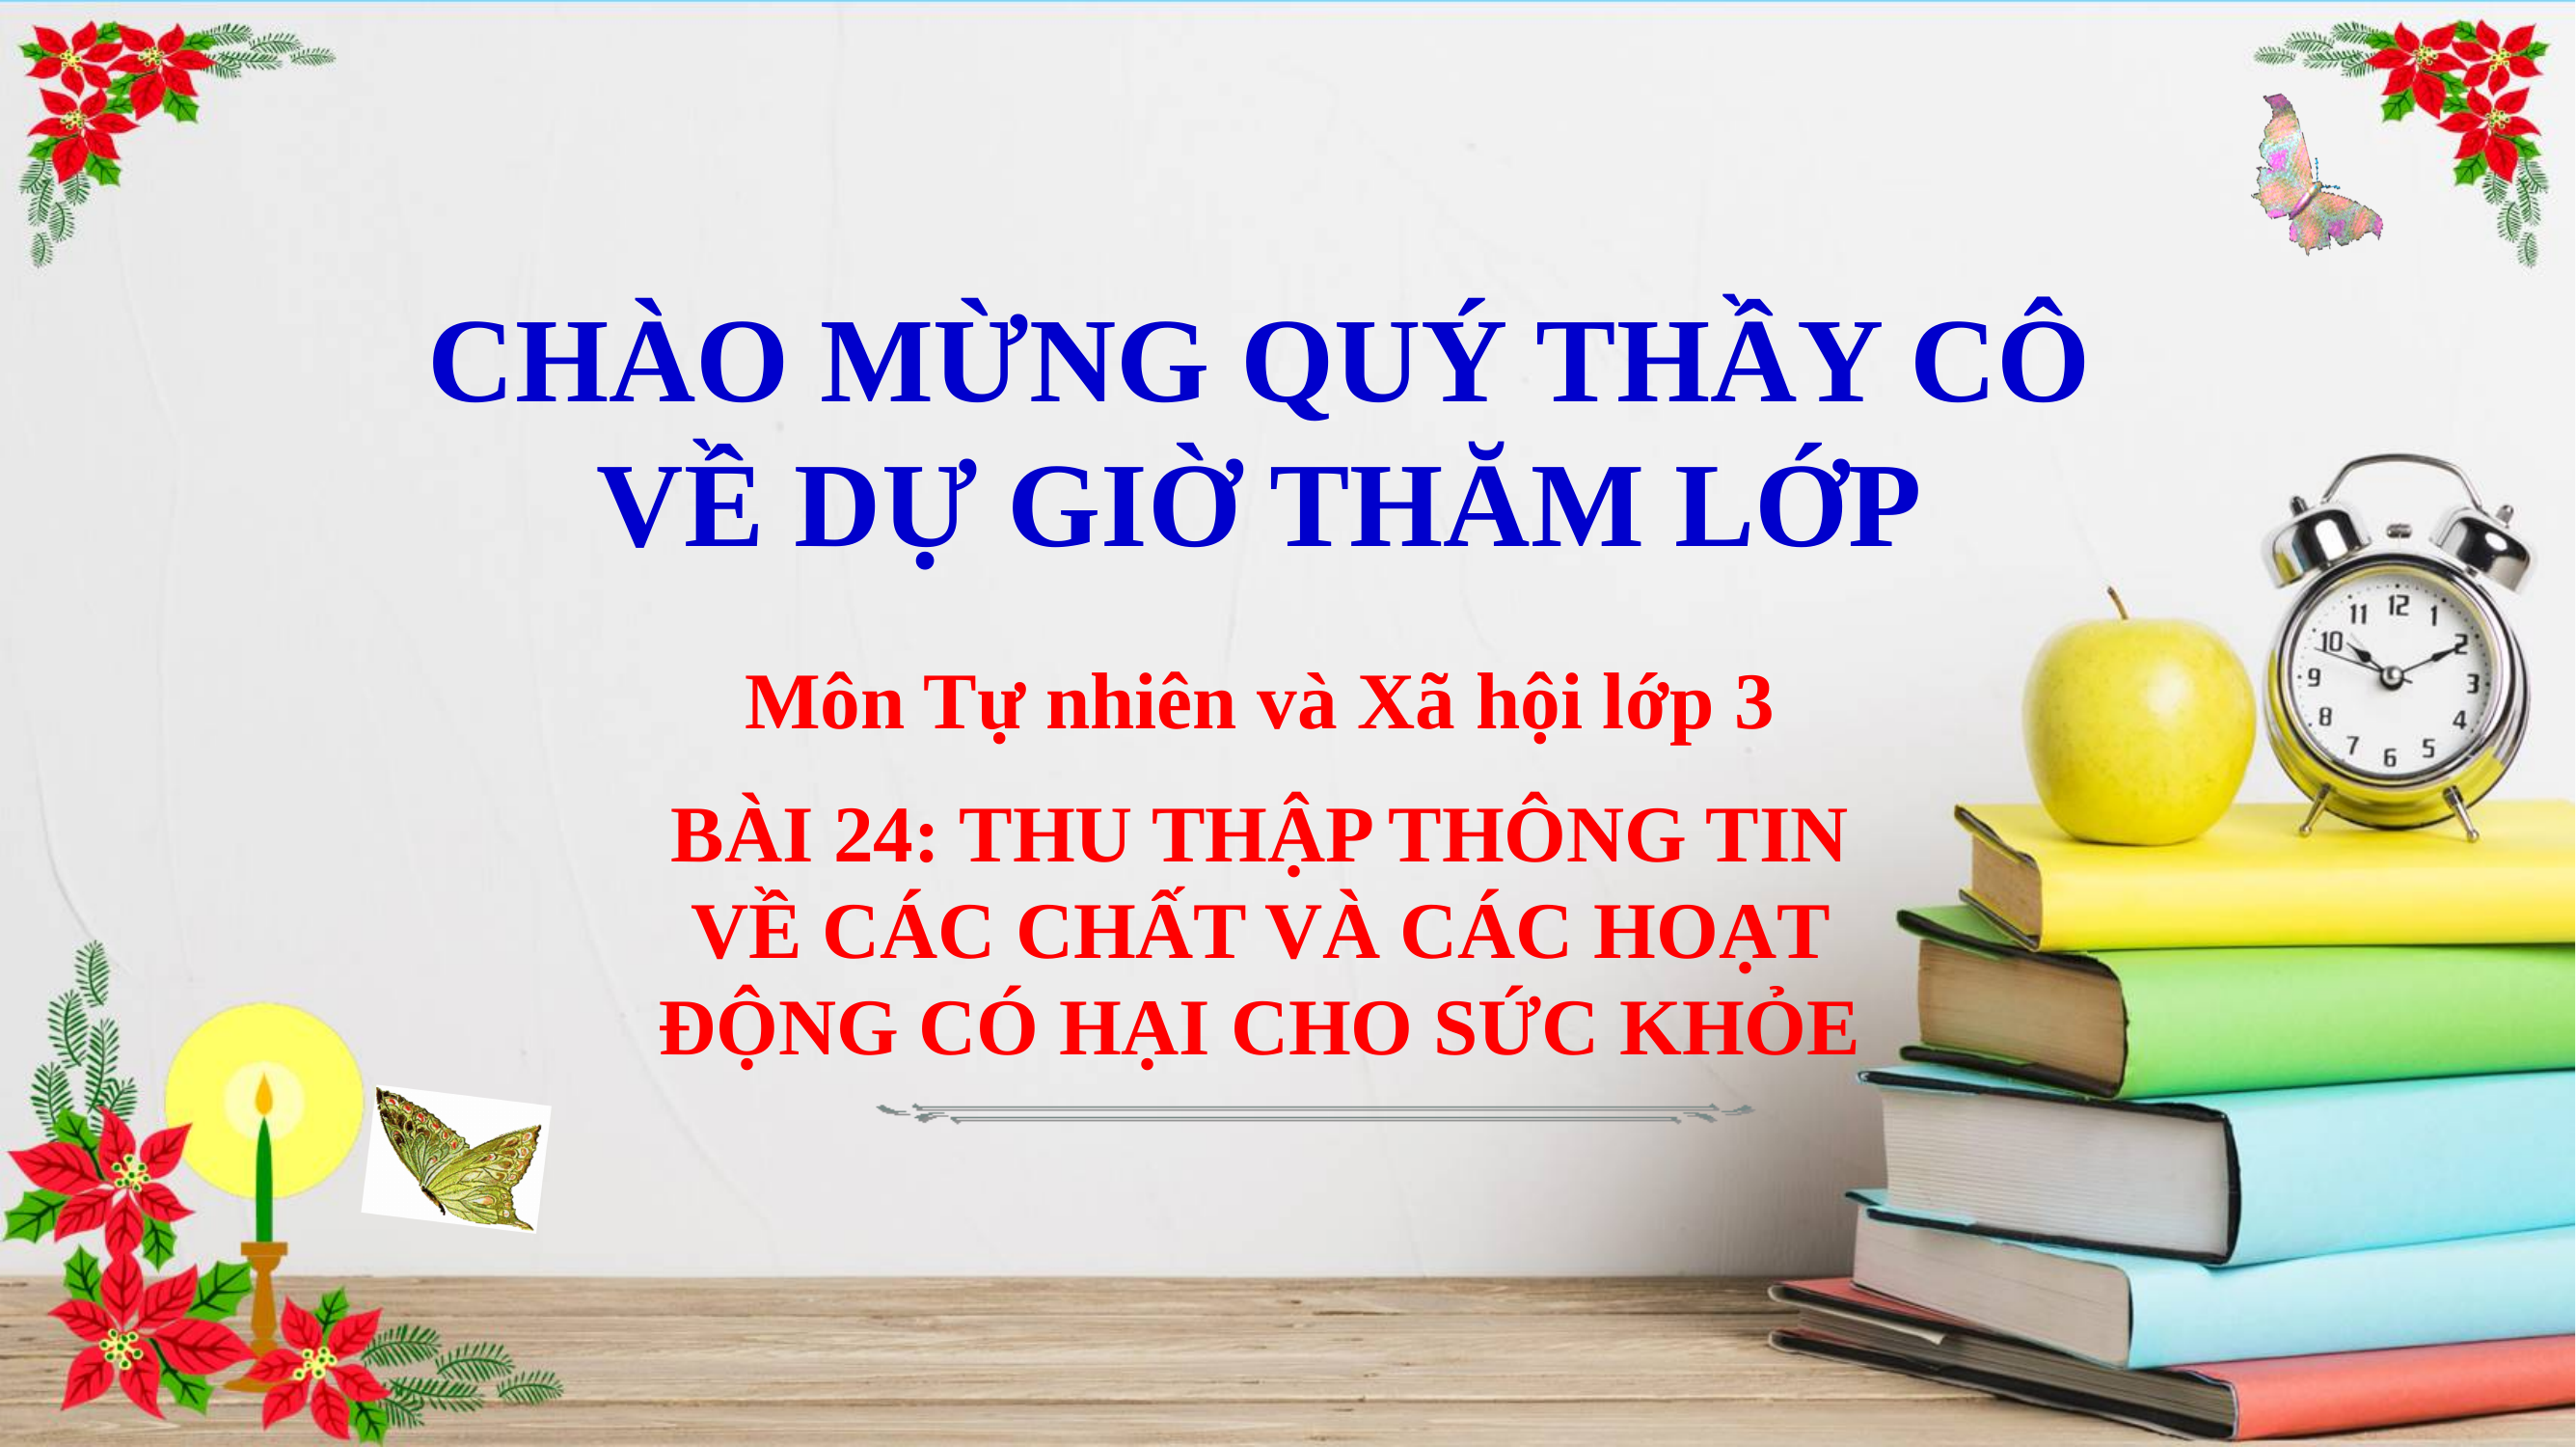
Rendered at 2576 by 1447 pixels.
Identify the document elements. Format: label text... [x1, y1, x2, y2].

picture [0, 0, 2576, 1447]
text_box CHÀO MỪNG QUÝ THẦY CÔ VỀ DỰ GIỜ THĂM LỚP [298, 269, 2221, 582]
text_box Môn Tự nhiên và Xã hội lớp 3 BÀI 24: THU THẬP THÔNG TIN VỀ CÁC CHẤT VÀ CÁC HOẠT ĐỘNG CÓ HẠI CHO SỨC KHỎE [614, 637, 1906, 1082]
